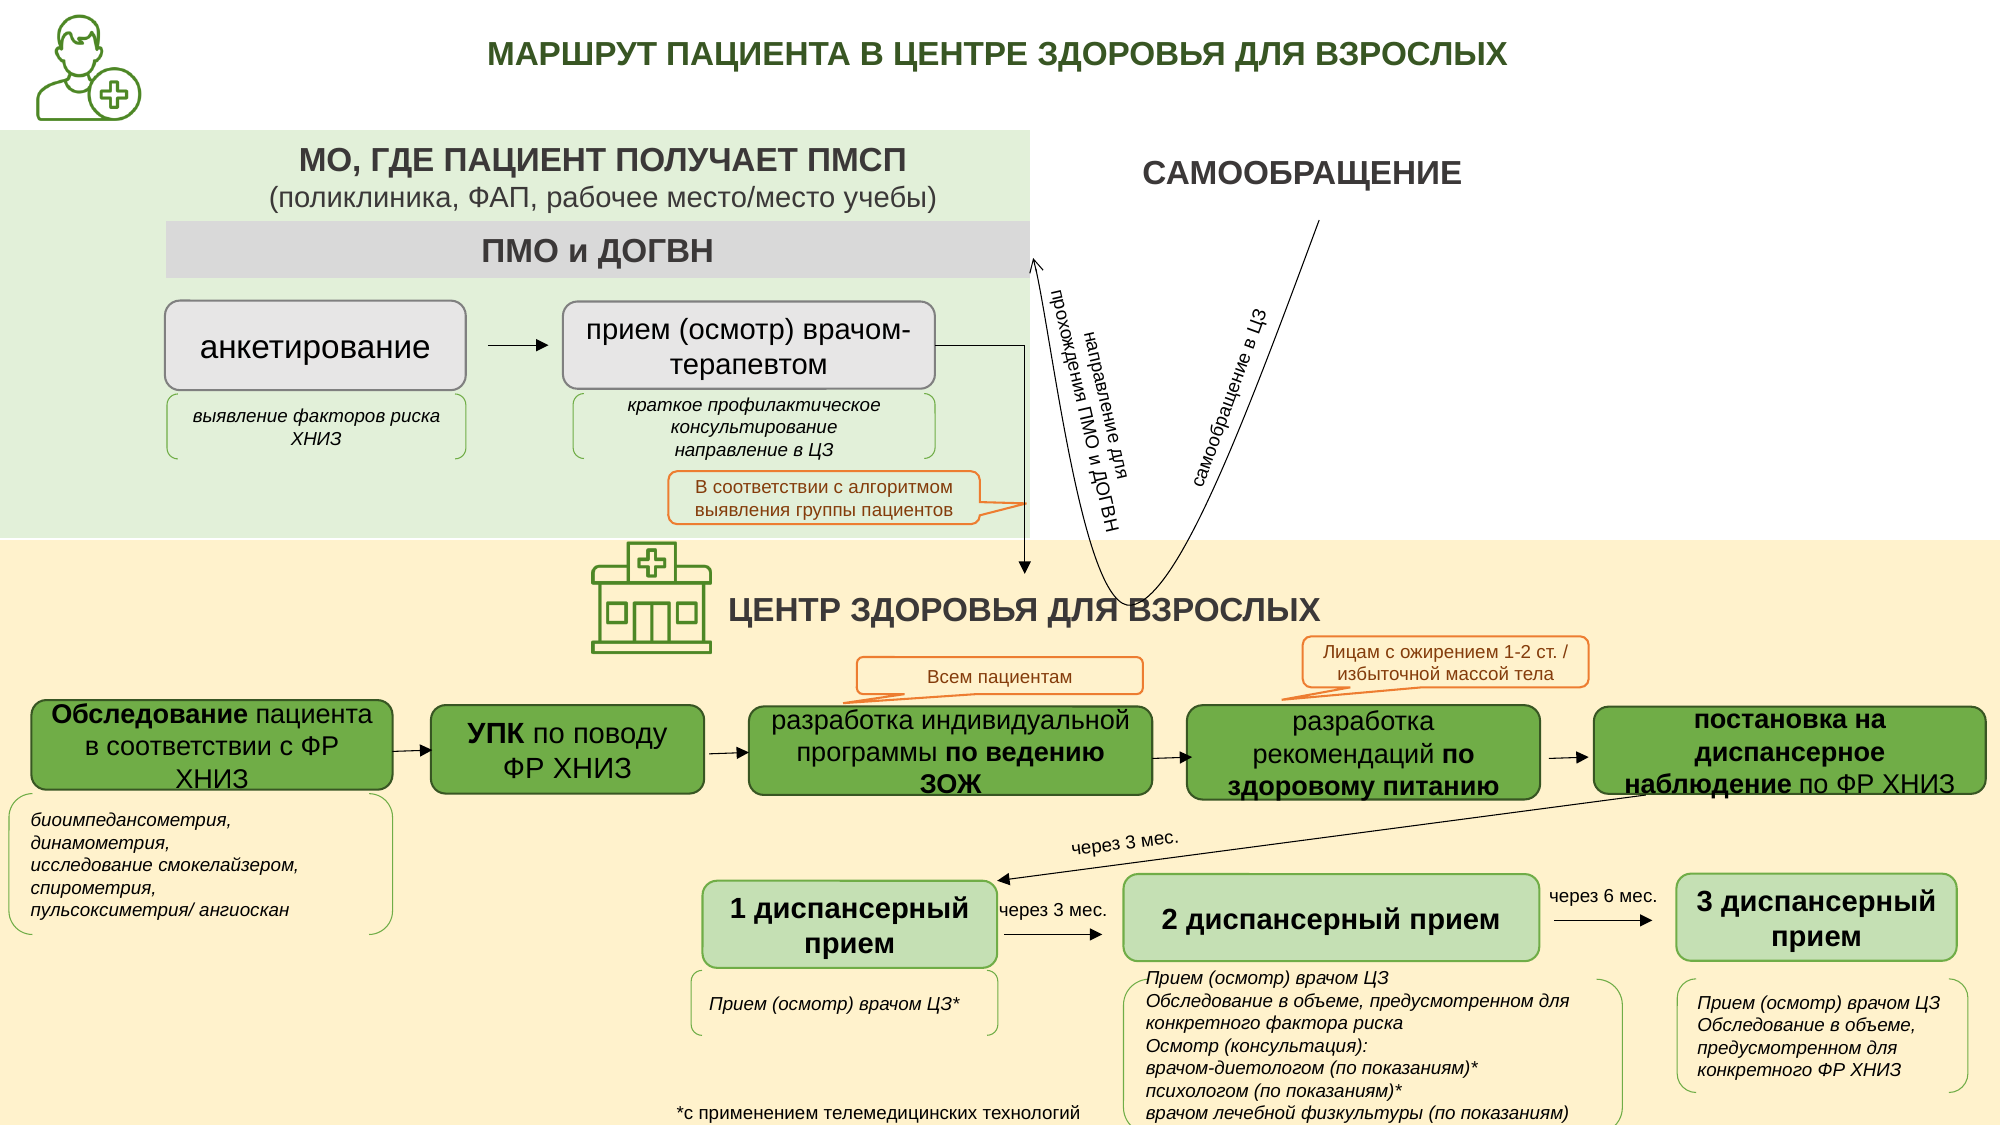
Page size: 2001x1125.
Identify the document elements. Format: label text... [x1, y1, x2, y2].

text_box 2 диспансерный прием [1122, 881, 1541, 963]
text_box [997, 794, 1646, 881]
text_box прием (осмотр) врачом-терапевтом [561, 300, 936, 390]
text_box постановка на диспансерное наблюдение по ФР ХНИЗ [1592, 705, 1987, 795]
text_box 3 диспансерный прием [1675, 872, 1958, 962]
text_box [1029, 219, 1320, 606]
text_box краткое профилактическое консультирование направление в ЦЗ [572, 393, 934, 460]
text_box ПМО и ДОГВН [166, 221, 1030, 278]
text_box [0, 540, 2000, 1125]
text_box УПК по поводу ФР ХНИЗ [429, 704, 706, 795]
text_box биоимпедансометрия, динамометрия, исследование смокелайзером, спирометрия, пульсоксиметрия/ ангиоскан [8, 793, 394, 936]
text_box через 6 мес. [1533, 876, 1674, 914]
text_box разработка индивидуальной программы по ведению ЗОЖ [747, 705, 1154, 796]
text_box ЦЕНТР ЗДОРОВЬЯ ДЛЯ ВЗРОСЛЫХ [712, 580, 1392, 636]
text_box *с применением телемедицинских технологий [633, 1093, 1124, 1125]
text_box через 3 мес. [983, 890, 1124, 928]
text_box Всем пациентам [842, 655, 1144, 705]
text_box Прием (осмотр) врачом ЦЗ Обследование в объеме, предусмотренном для конкретного фактора риска Осмотр (консультация): врачом-диетологом (по показаниям)* психологом (по показаниям)* врачом лечебной физкультуры (по показаниям) [1122, 978, 1623, 1125]
text_box [0, 130, 1030, 538]
text_box самообращение в ЦЗ [1171, 286, 1284, 510]
text_box разработка рекомендаций по здоровому питанию [1185, 704, 1542, 794]
picture [31, 10, 147, 125]
text_box направление для прохождения ПМО и ДОГВН [1035, 259, 1159, 557]
text_box Лицам с ожирением 1-2 ст. / избыточной массой тела [1281, 635, 1590, 701]
text_box В соответствии с алгоритмом выявления группы пациентов [666, 470, 934, 526]
text_box Прием (осмотр) врачом ЦЗ* [690, 969, 999, 1036]
text_box САМООБРАЩЕНИЕ [1101, 144, 1504, 199]
text_box анкетирование [163, 299, 467, 392]
text_box 1 диспансерный прием [701, 879, 999, 969]
text_box выявление факторов риска ХНИЗ [166, 393, 467, 460]
text_box Прием (осмотр) врачом ЦЗ Обследование в объеме, предусмотренном для конкретного ФР ХНИЗ [1676, 978, 1969, 1094]
picture [591, 537, 712, 658]
text_box Обследование пациента в соответствии с ФР ХНИЗ [30, 699, 394, 791]
text_box МАРШРУТ ПАЦИЕНТА В ЦЕНТРЕ ЗДОРОВЬЯ ДЛЯ ВЗРОСЛЫХ [457, 25, 1539, 80]
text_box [934, 345, 1025, 574]
text_box МО, ГДЕ ПАЦИЕНТ ПОЛУЧАЕТ ПМСП (поликлиника, ФАП, рабочее место/место учебы) [164, 130, 1042, 221]
